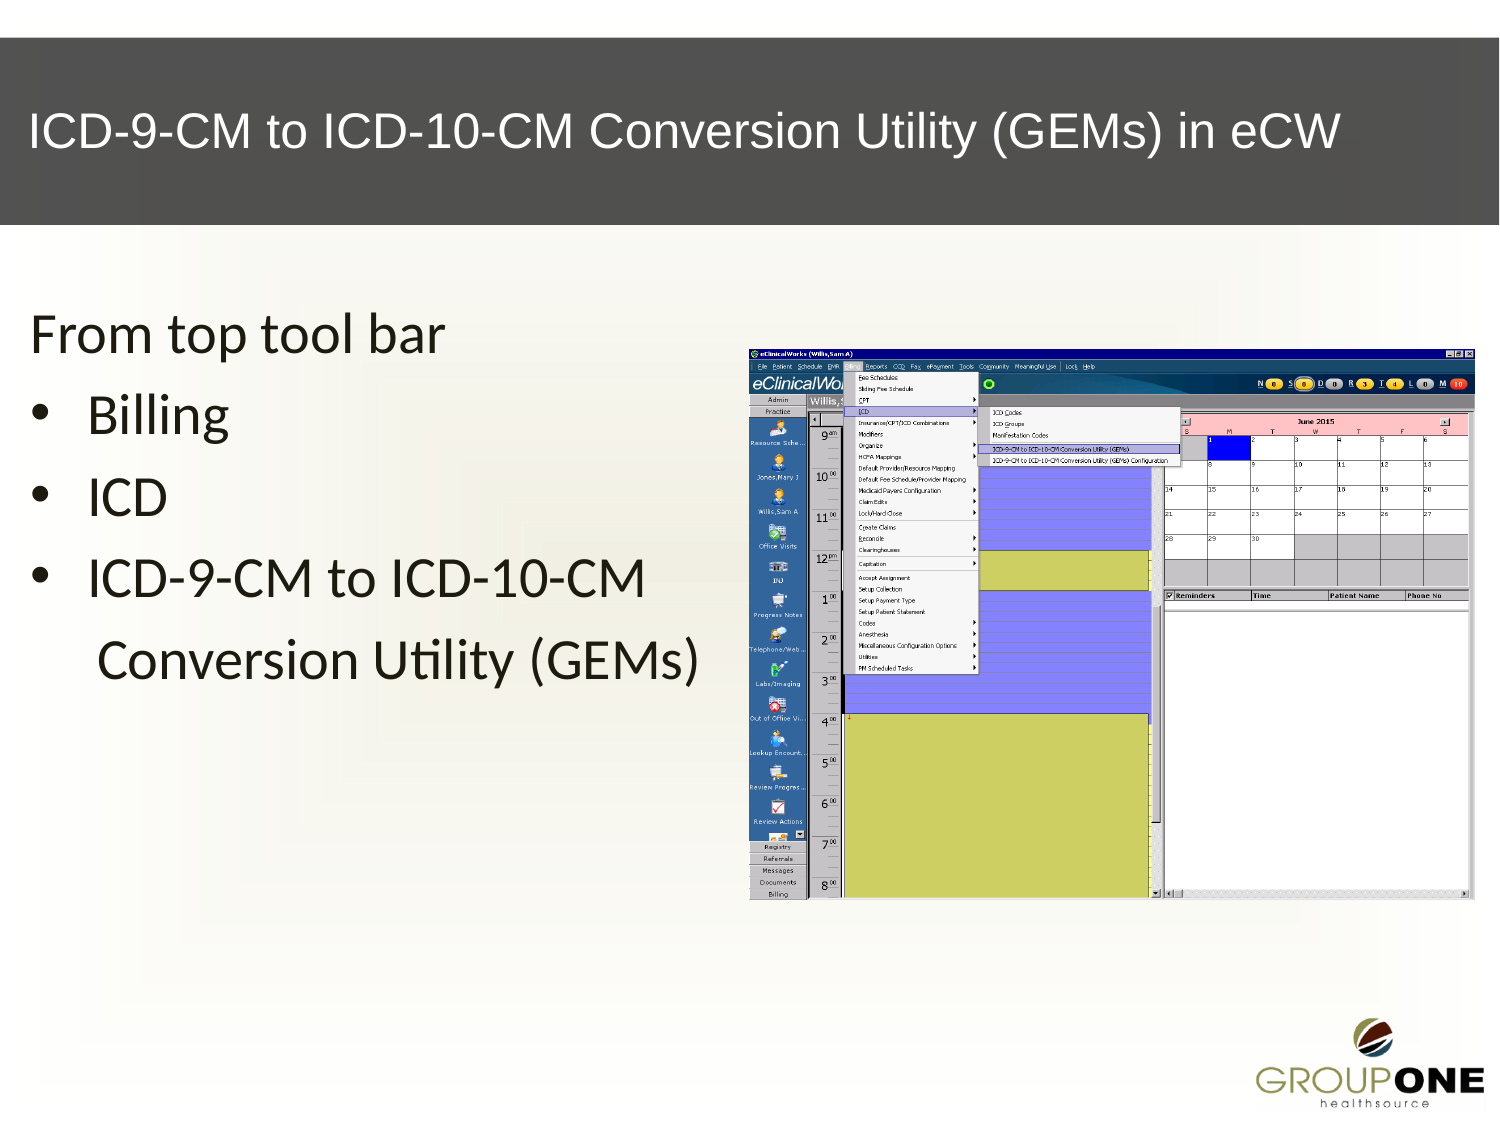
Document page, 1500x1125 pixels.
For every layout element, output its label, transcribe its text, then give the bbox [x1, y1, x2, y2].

picture [1224, 1005, 1500, 1125]
picture [749, 349, 1476, 901]
list From top tool bar Billing ICD ICD-9-CM to ICD-10-CM Conversion Utility (GEMs) [15, 287, 1366, 905]
title ICD-9-CM to ICD-10-CM Conversion Utility (GEMs) in eCW [12, 45, 1425, 213]
text_box [0, 35, 1500, 227]
